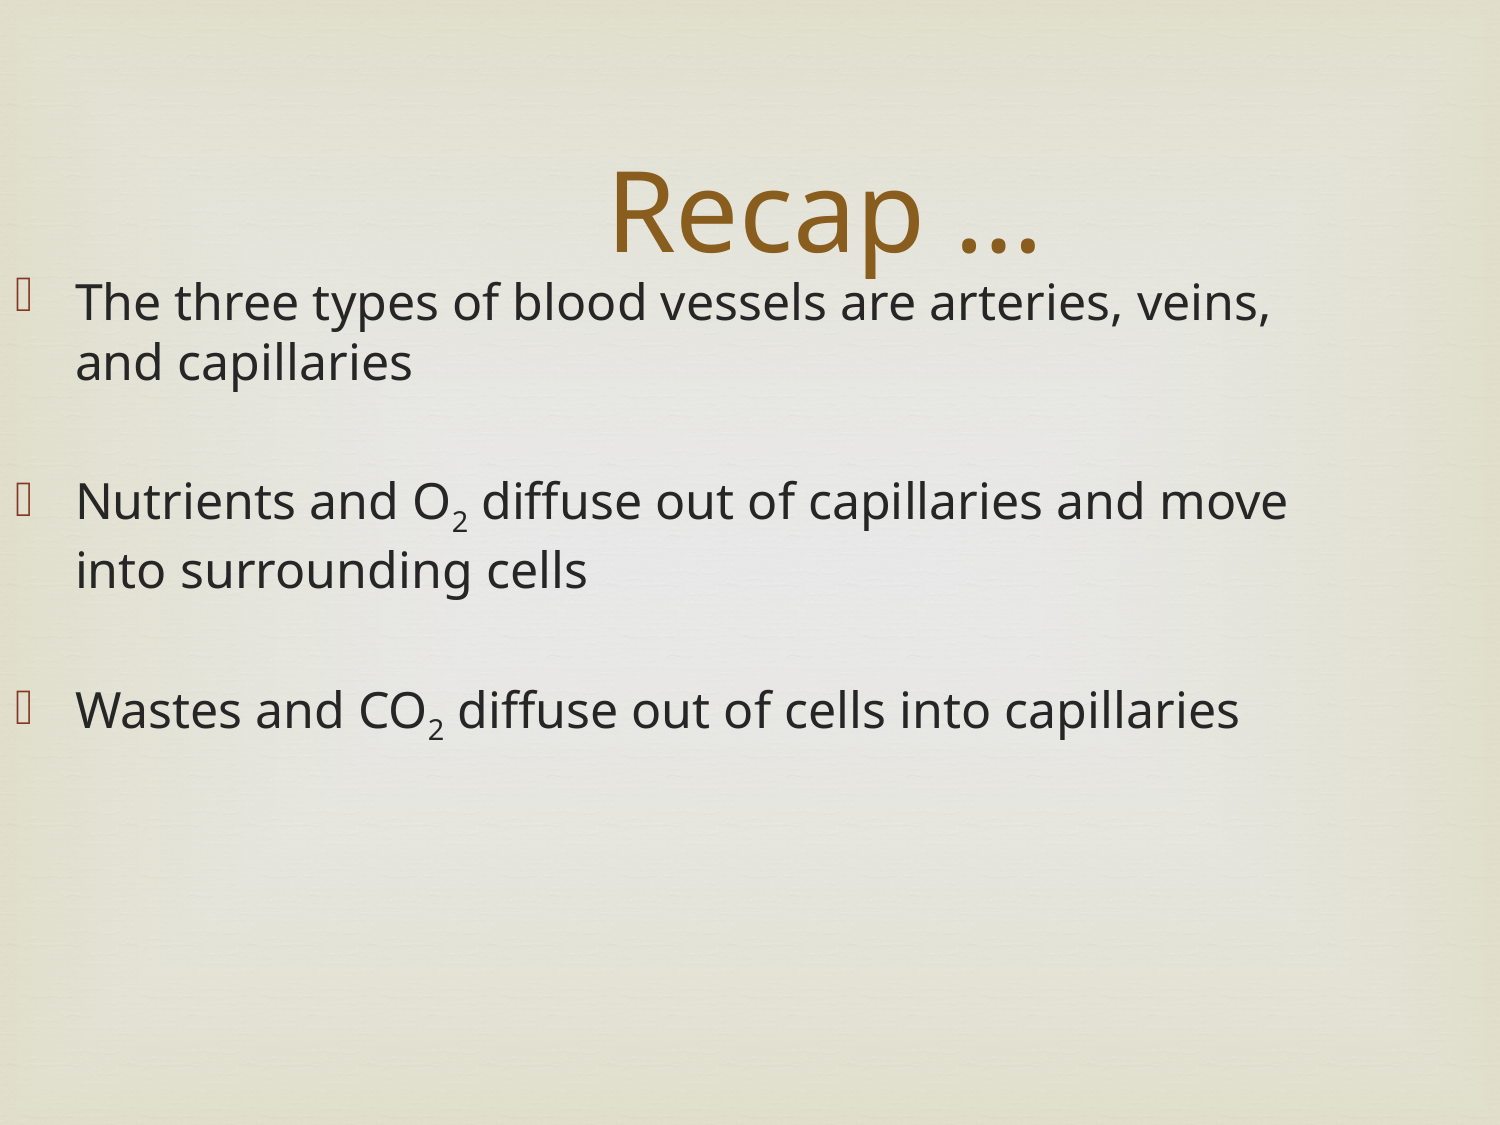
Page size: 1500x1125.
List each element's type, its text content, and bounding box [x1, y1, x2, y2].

list The three types of blood vessels are arteries, veins, and capillaries Nutrients and O2 diffuse out of capillaries and move into surrounding cells Wastes and CO2 diffuse out of cells into capillaries [0, 262, 1350, 1005]
title Recap … [150, 113, 1500, 302]
